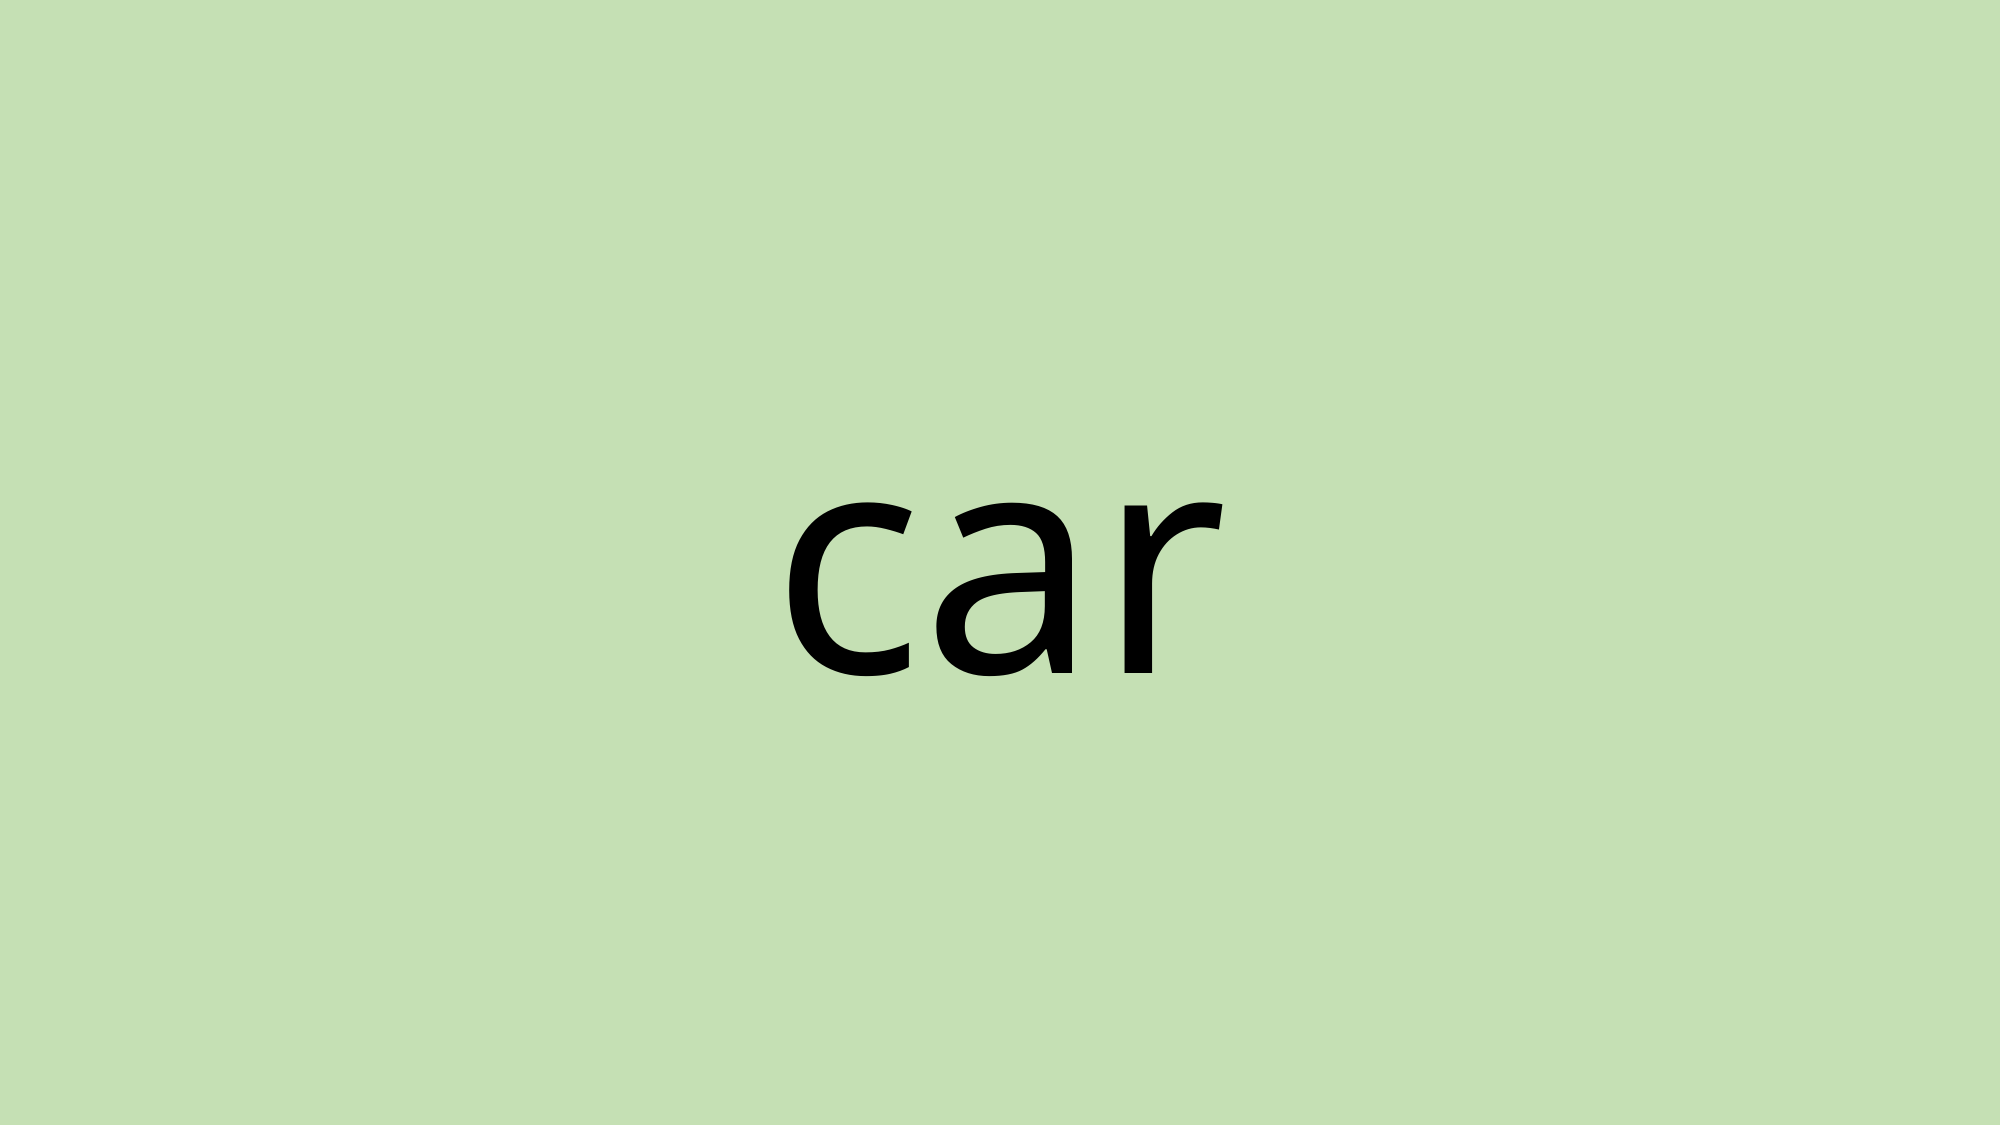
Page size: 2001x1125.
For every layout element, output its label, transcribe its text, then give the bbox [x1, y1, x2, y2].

text_box car [405, 354, 1594, 744]
